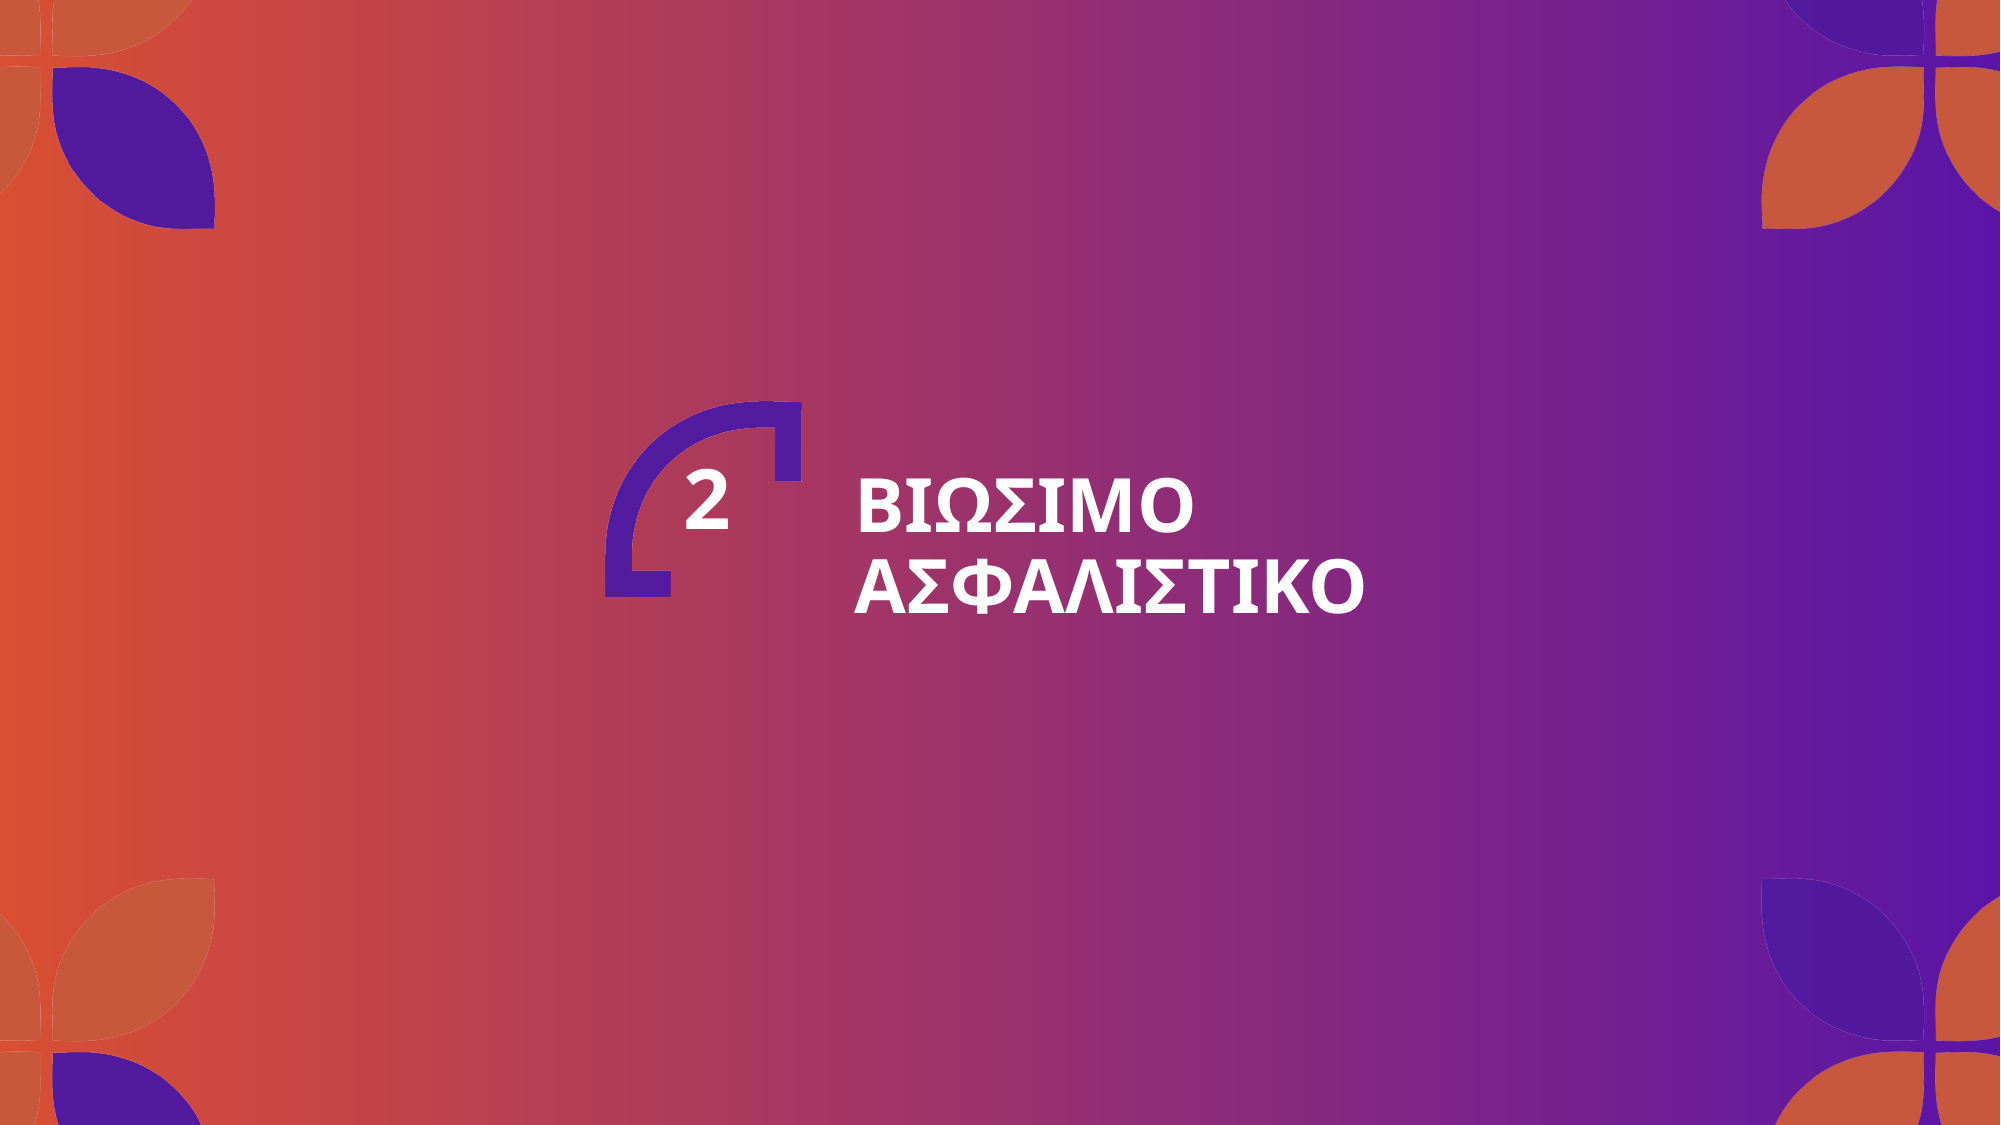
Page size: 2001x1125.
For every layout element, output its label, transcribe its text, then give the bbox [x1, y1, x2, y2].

picture [1760, 877, 2000, 1125]
picture [0, 0, 215, 230]
picture [0, 877, 215, 1125]
picture [605, 400, 802, 597]
picture [1760, 0, 2000, 230]
text_box ΒΙΩΣΙΜΟ ΑΣΦΑΛΙΣΤΙΚΟ [839, 471, 1403, 626]
